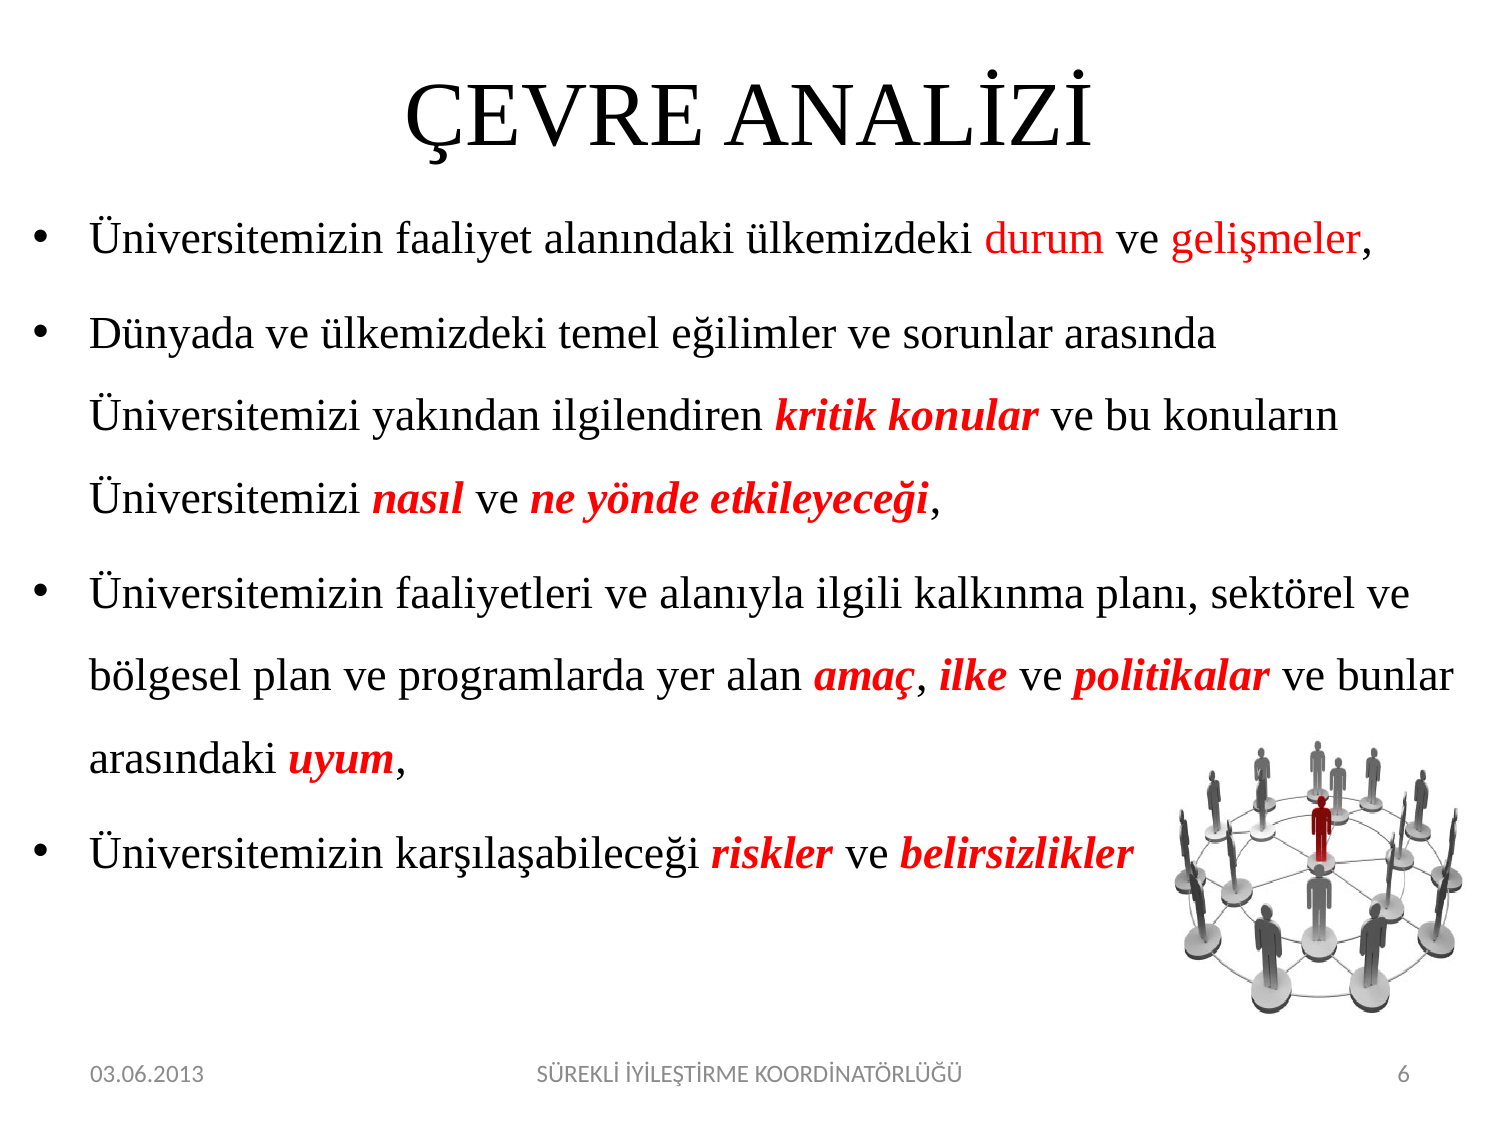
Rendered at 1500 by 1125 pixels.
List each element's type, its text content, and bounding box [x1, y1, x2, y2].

list Üniversitemizin faaliyet alanındaki ülkemizdeki durum ve gelişmeler, Dünyada ve ülkemizdeki temel eğilimler ve sorunlar arasında Üniversitemizi yakından ilgilendiren kritik konular ve bu konuların Üniversitemizi nasıl ve ne yönde etkileyeceği, Üniversitemizin faaliyetleri ve alanıyla ilgili kalkınma planı, sektörel ve bölgesel plan ve programlarda yer alan amaç, ilke ve politikalar ve bunlar arasındaki uyum, Üniversitemizin karşılaşabileceği riskler ve belirsizlikler [17, 172, 1471, 1083]
slide_number 6 [1074, 1042, 1425, 1103]
title ÇEVRE ANALİZİ [75, 45, 1425, 172]
picture [1163, 715, 1471, 1032]
footer SÜREKLİ İYİLEŞTİRME KOORDİNATÖRLÜĞÜ [512, 1042, 988, 1103]
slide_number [75, 1042, 425, 1103]
